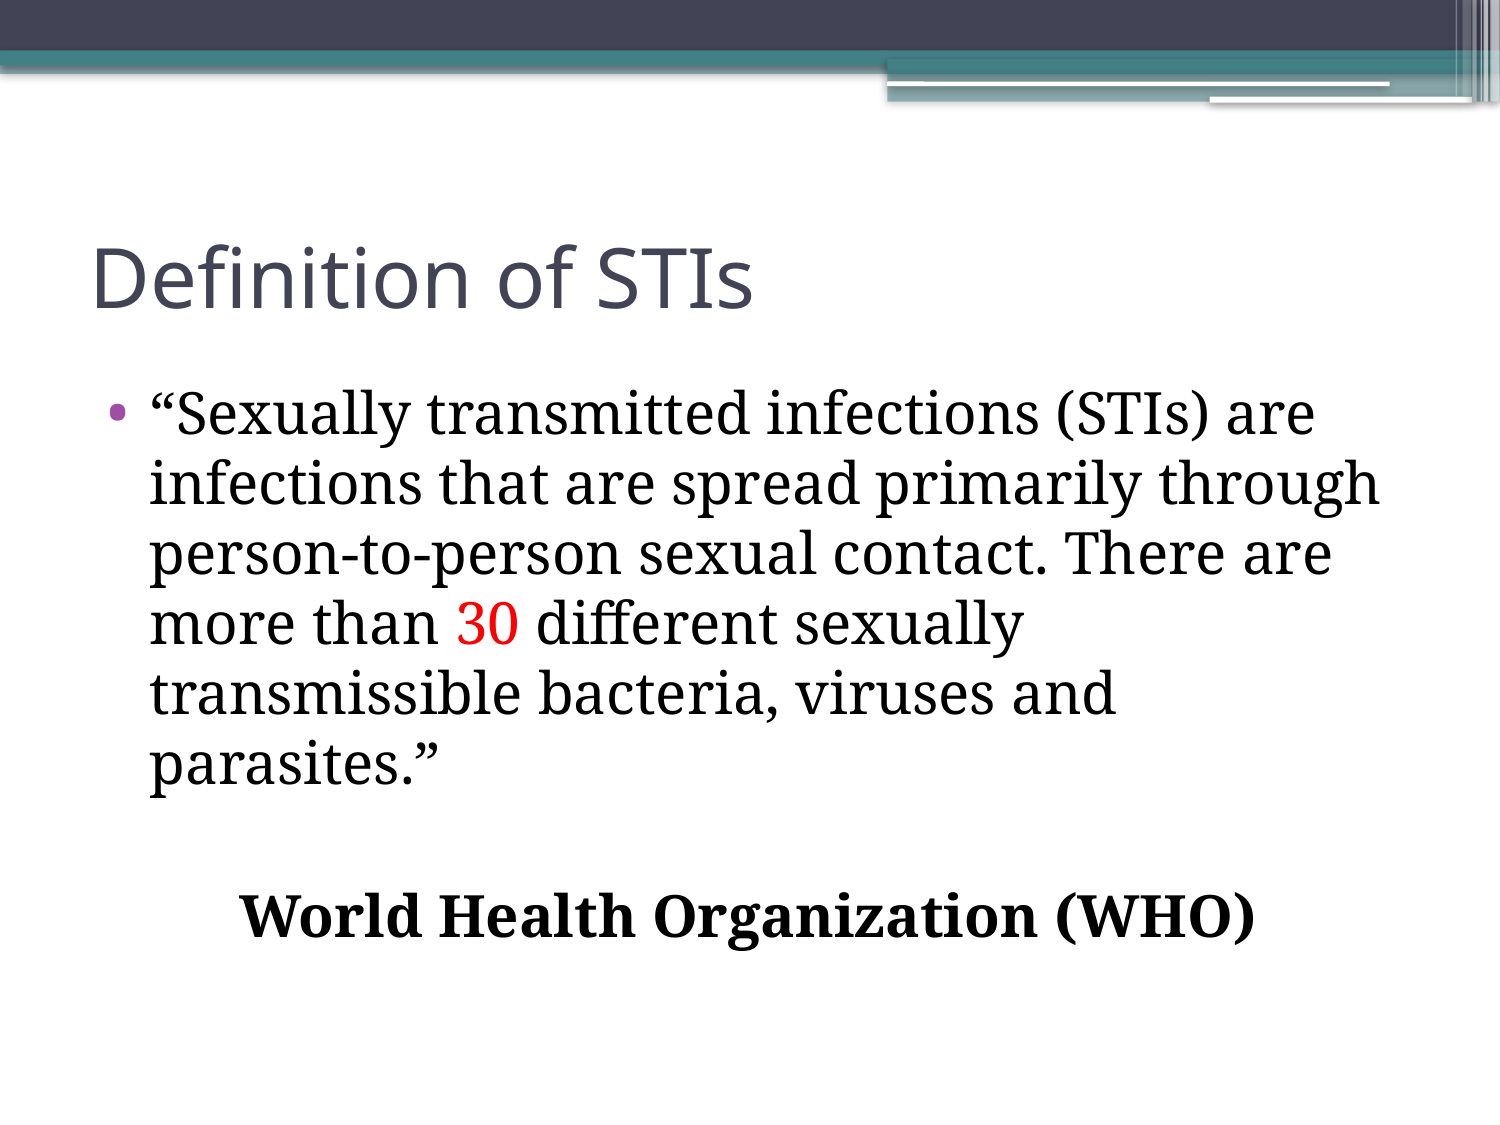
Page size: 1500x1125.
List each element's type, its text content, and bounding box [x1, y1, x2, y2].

title Definition of STIs [75, 187, 1425, 363]
list “Sexually transmitted infections (STIs) are infections that are spread primarily through person-to-person sexual contact. There are more than 30 different sexually transmissible bacteria, viruses and parasites.” World Health Organization (WHO) [75, 368, 1425, 1079]
